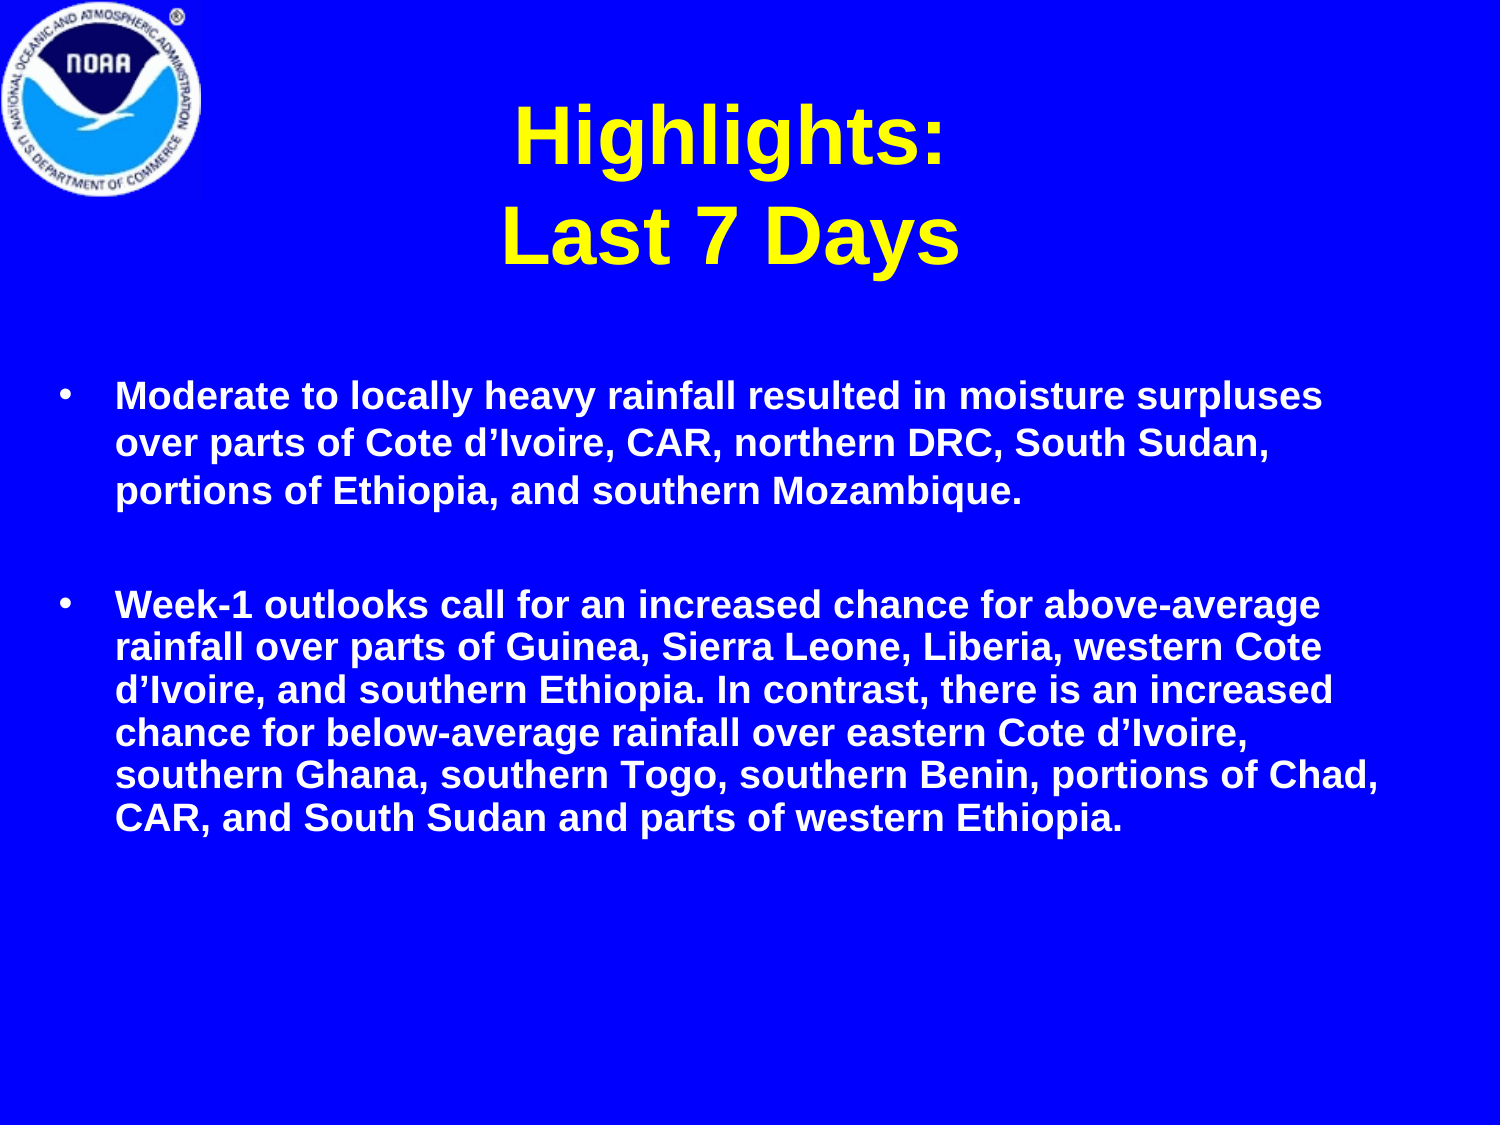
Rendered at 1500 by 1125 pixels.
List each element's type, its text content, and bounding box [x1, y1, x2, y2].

text_box Moderate to locally heavy rainfall resulted in moisture surpluses over parts of Cote d’Ivoire, CAR, northern DRC, South Sudan, portions of Ethiopia, and southern Mozambique. Week-1 outlooks call for an increased chance for above-average rainfall over parts of Guinea, Sierra Leone, Liberia, western Cote d’Ivoire, and southern Ethiopia. In contrast, there is an increased chance for below-average rainfall over eastern Cote d’Ivoire, southern Ghana, southern Togo, southern Benin, portions of Chad, CAR, and South Sudan and parts of western Ethiopia. [43, 362, 1432, 1088]
title Highlights: Last 7 Days [137, 87, 1325, 275]
picture [0, 0, 200, 200]
